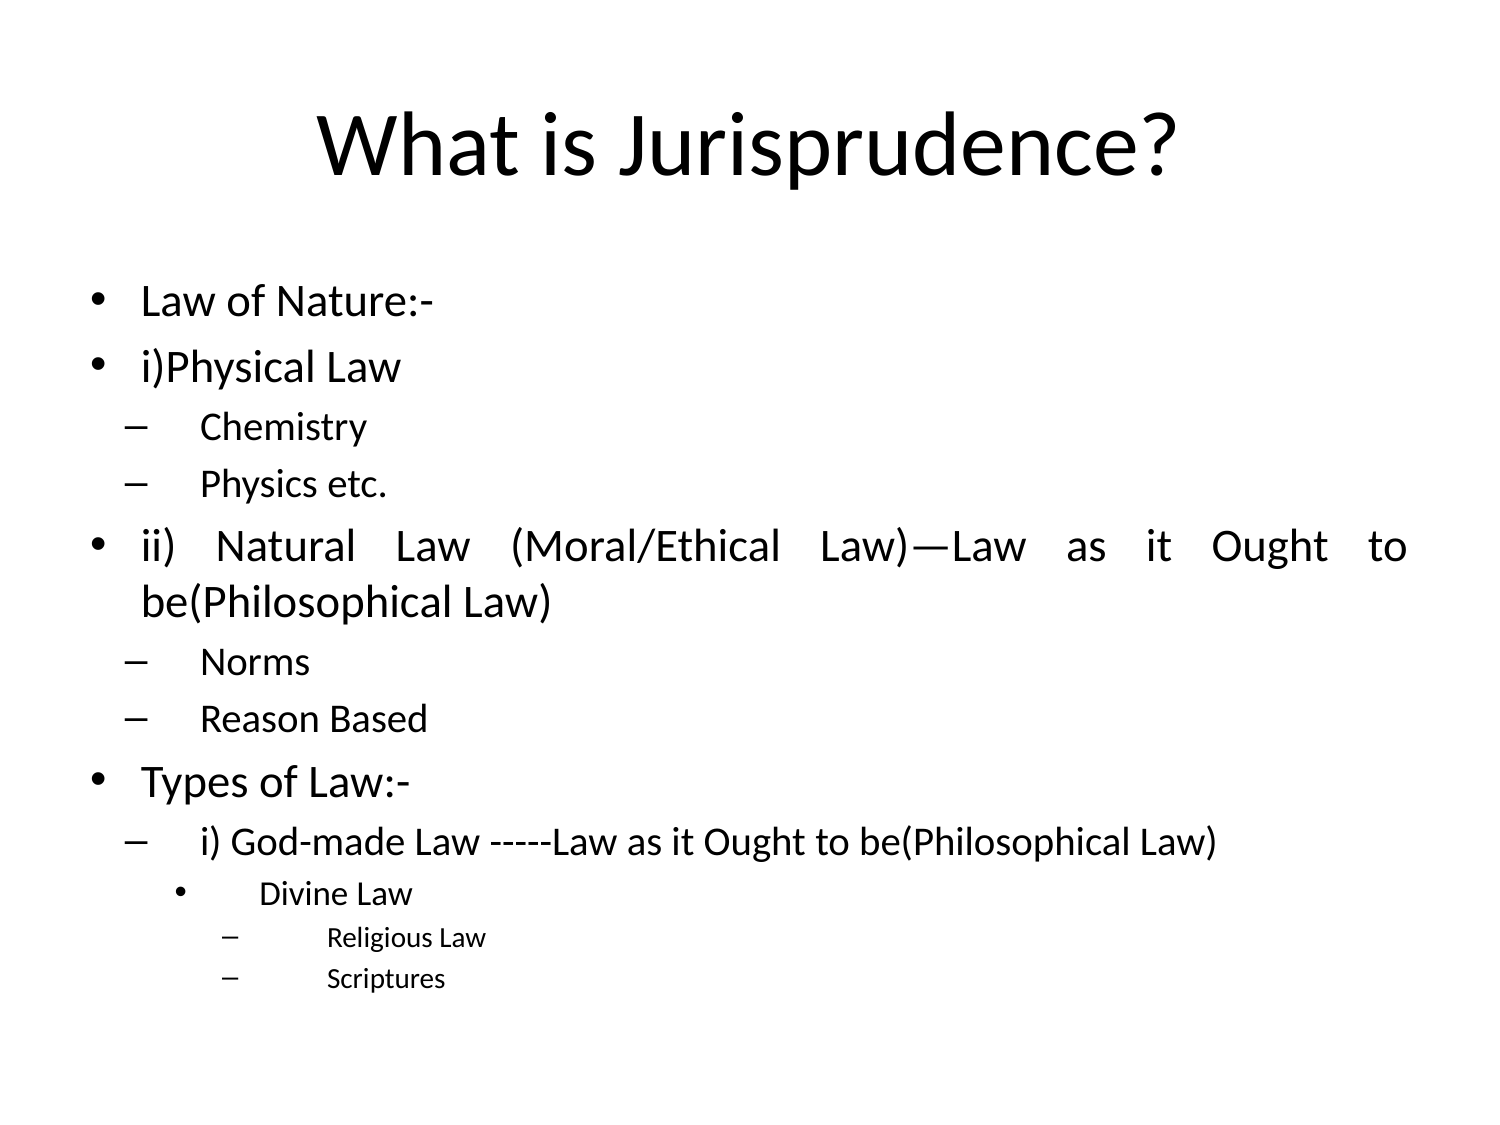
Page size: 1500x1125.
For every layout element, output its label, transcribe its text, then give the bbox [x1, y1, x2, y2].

title What is Jurisprudence? [75, 45, 1425, 233]
list Law of Nature:- i)Physical Law Chemistry Physics etc. ii) Natural Law (Moral/Ethical Law)—Law as it Ought to be(Philosophical Law) Norms Reason Based Types of Law:- i) God-made Law -----Law as it Ought to be(Philosophical Law) Divine Law Religious Law Scriptures [75, 262, 1425, 1005]
